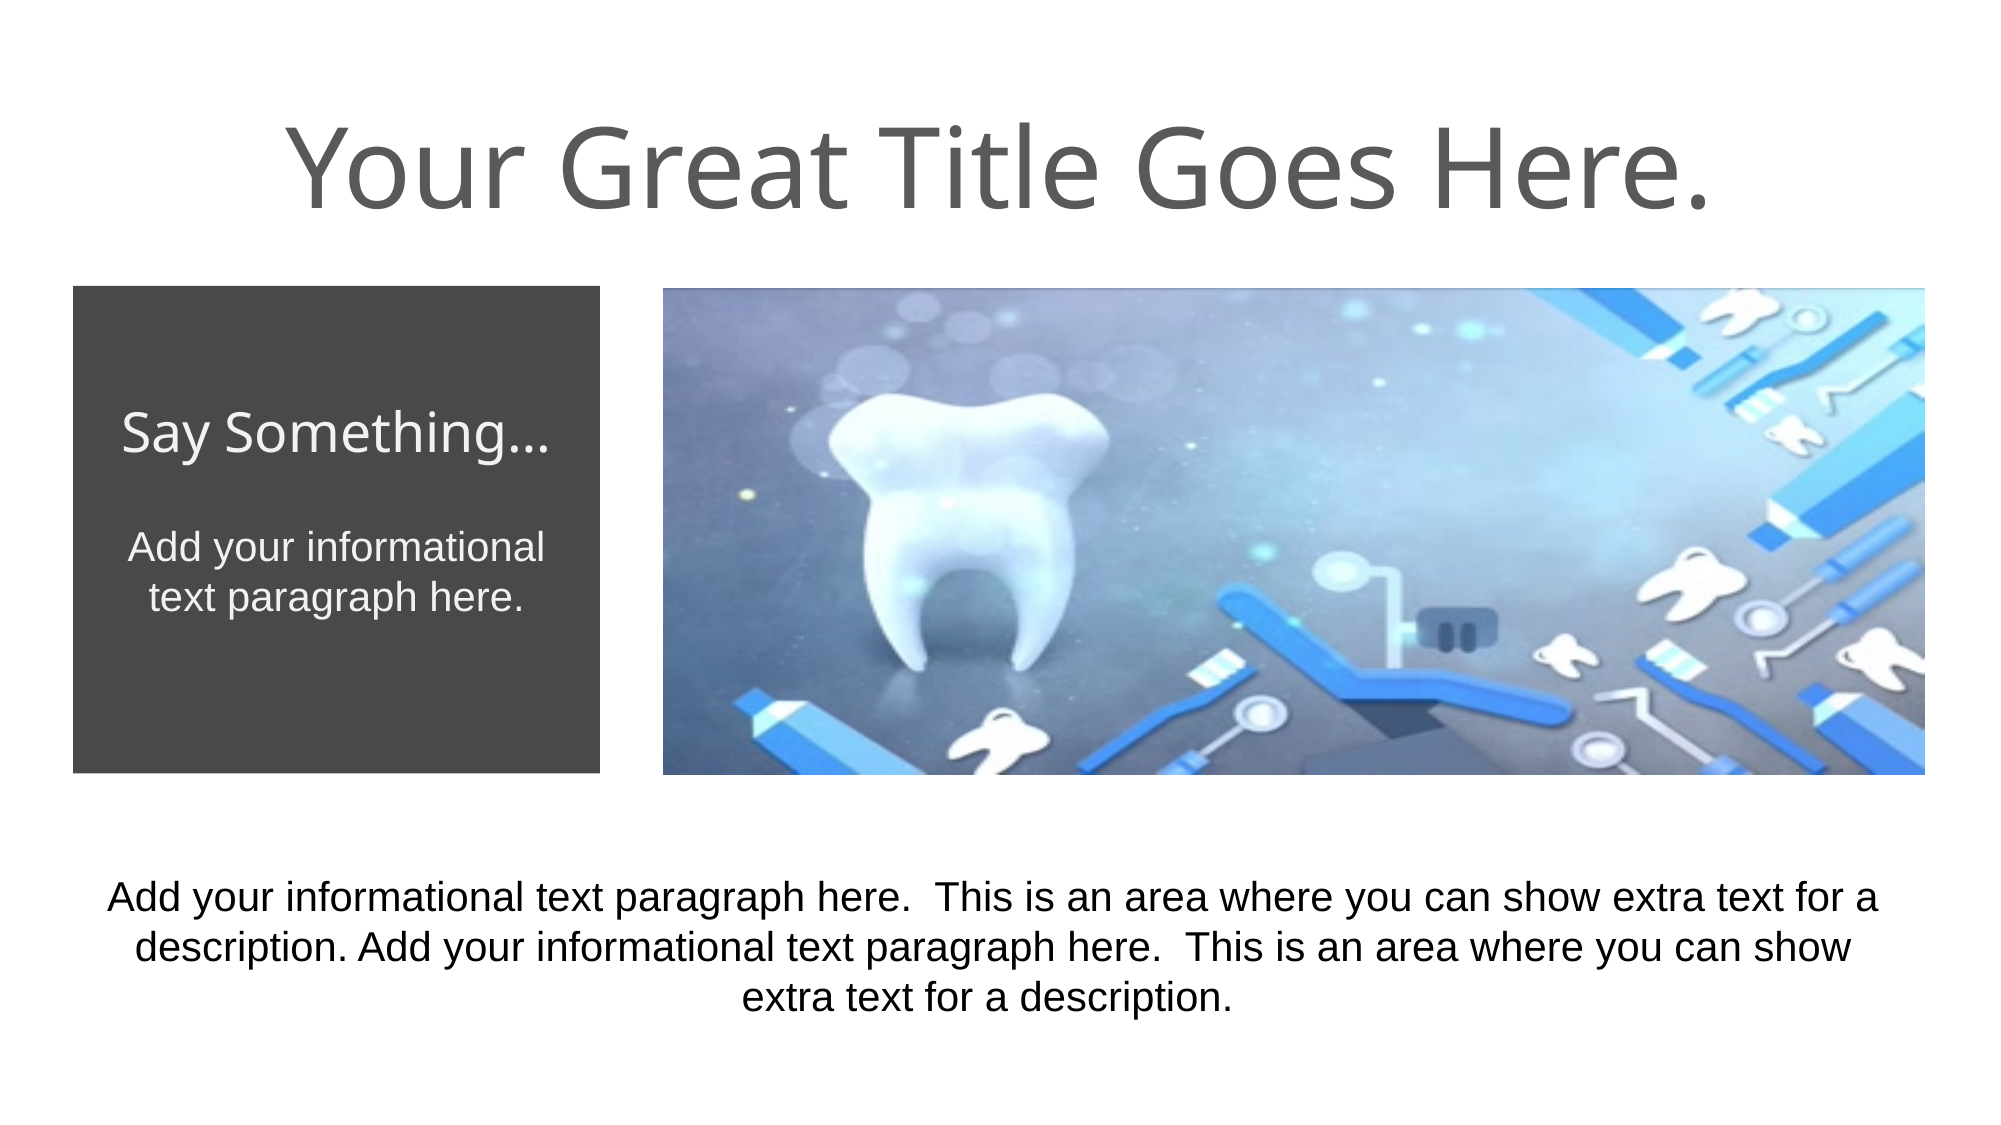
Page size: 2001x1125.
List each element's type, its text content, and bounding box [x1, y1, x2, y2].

text_box Add your informational text paragraph here. [92, 512, 581, 738]
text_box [662, 287, 1926, 776]
text_box [71, 284, 602, 775]
text_box Add your informational text paragraph here. This is an area where you can show extra text for a description. Add your informational text paragraph here. This is an area where you can show extra text for a description. [73, 862, 1914, 1088]
text_box Say Something… [104, 386, 569, 475]
text_box Your Great Title Goes Here. [86, 87, 1914, 241]
